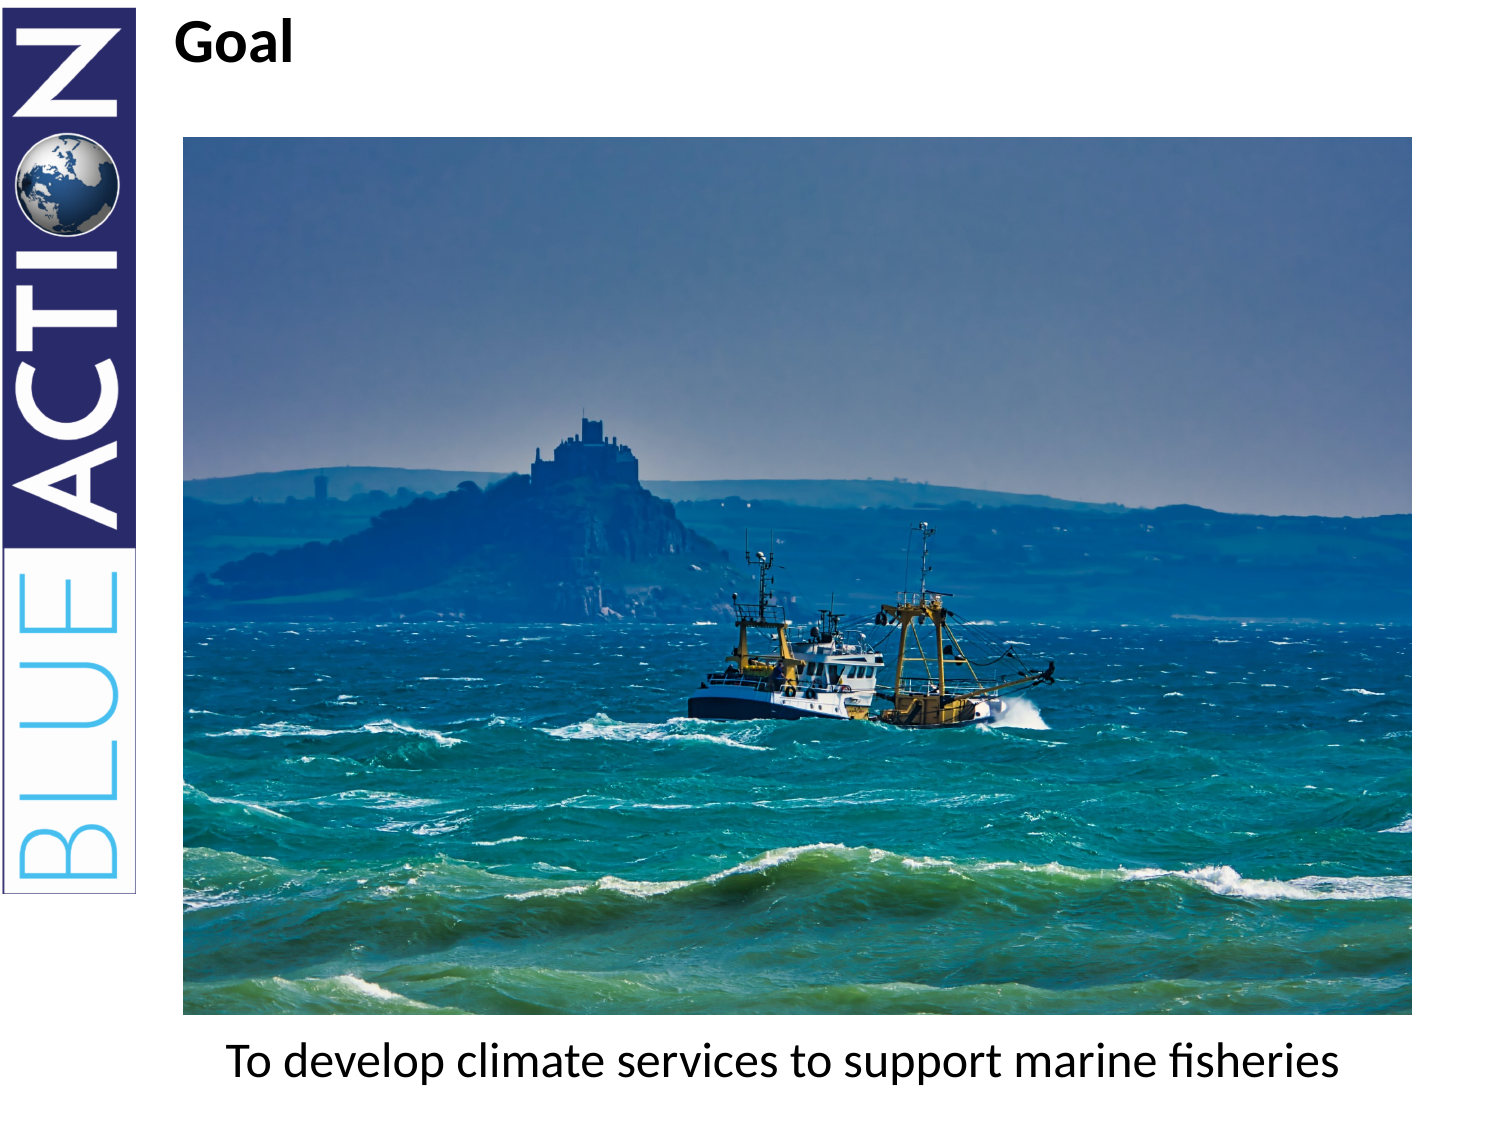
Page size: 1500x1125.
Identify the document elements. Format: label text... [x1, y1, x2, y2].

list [182, 136, 1412, 1016]
picture [3, 8, 136, 893]
title Goal [159, 7, 1483, 149]
text_box To develop climate services to support marine fisheries [210, 1023, 1355, 1095]
